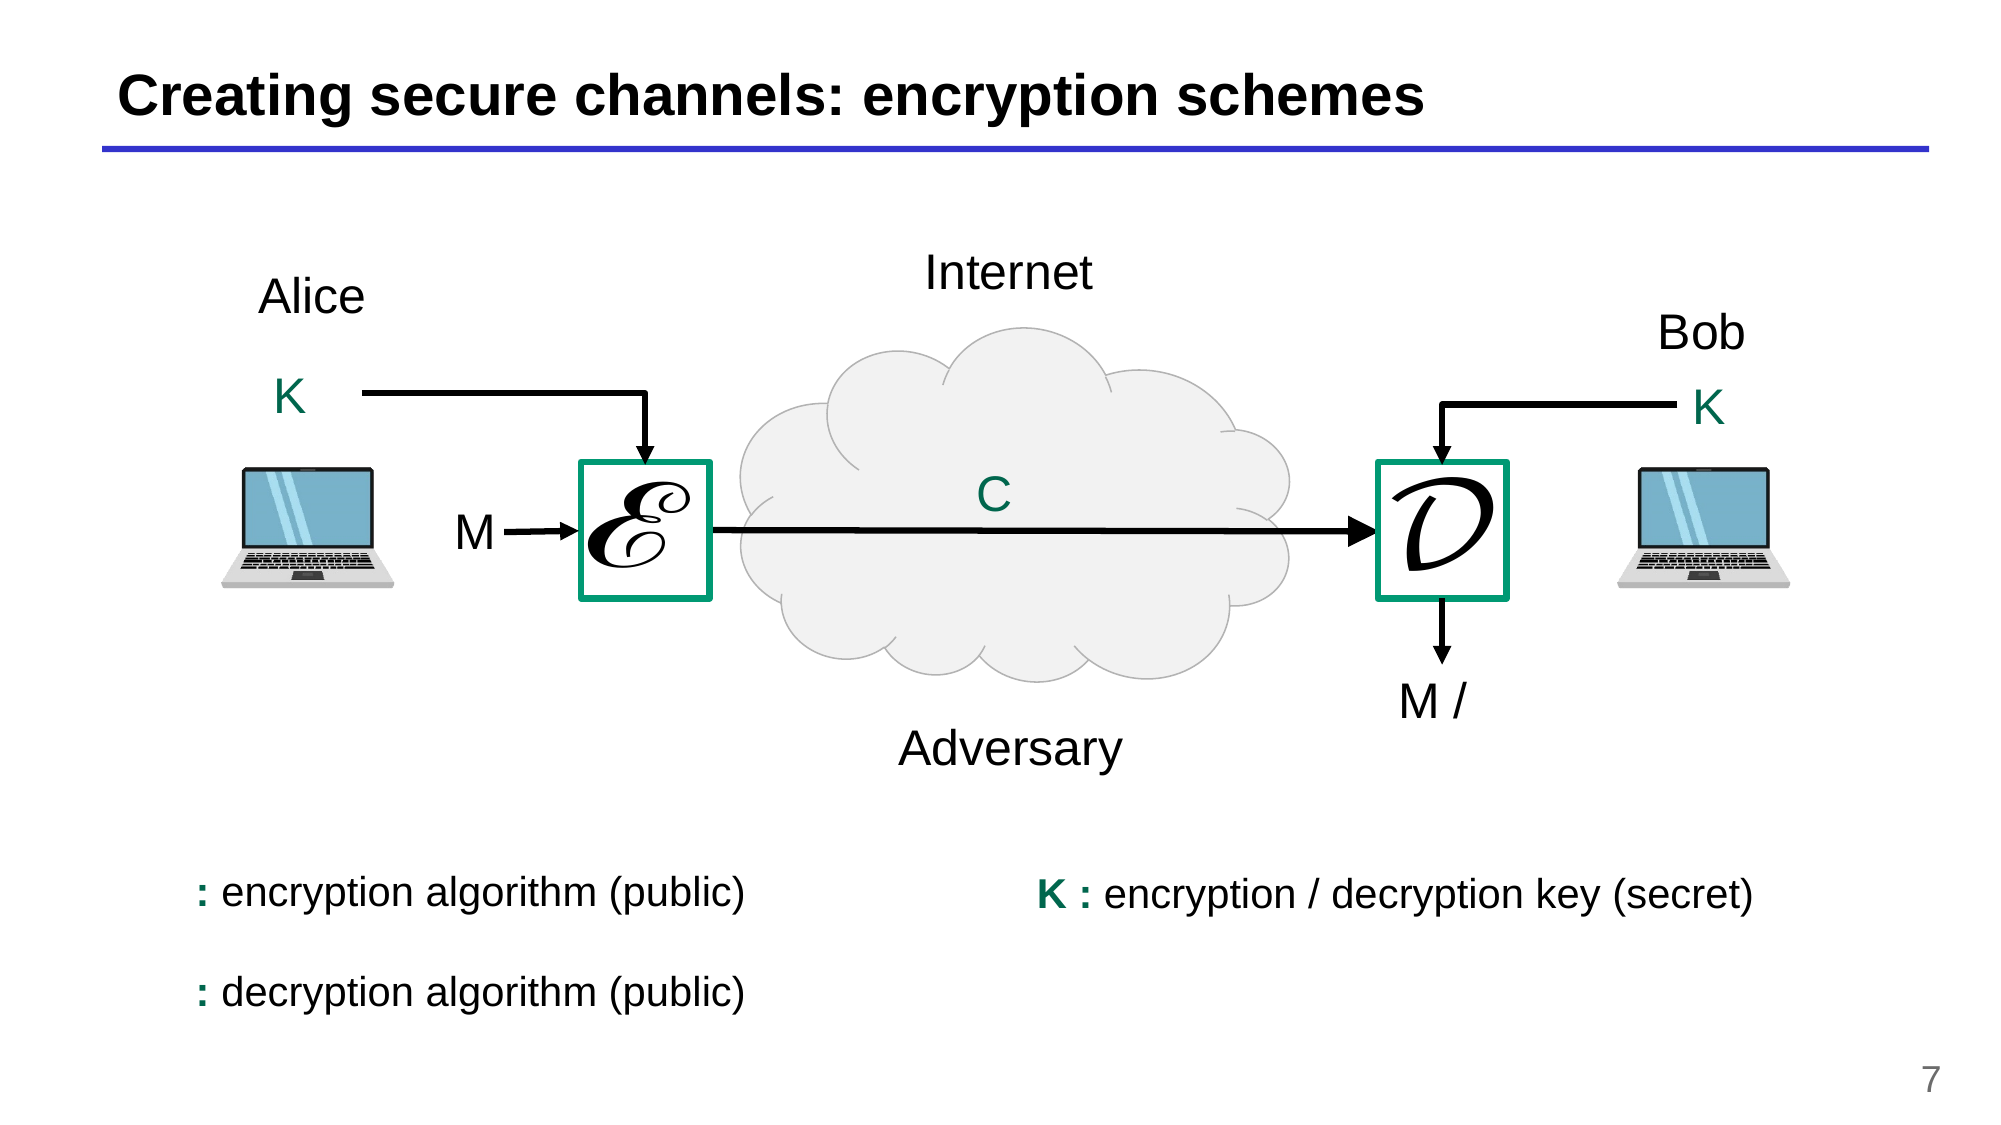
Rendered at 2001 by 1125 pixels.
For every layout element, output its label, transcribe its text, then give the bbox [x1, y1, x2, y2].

text_box K [1677, 367, 1781, 413]
text_box [740, 327, 1290, 528]
text_box M [440, 492, 519, 567]
text_box C [961, 454, 1041, 528]
picture [179, 414, 436, 640]
text_box [740, 541, 1289, 683]
text_box K : encryption / decryption key (secret) [1022, 859, 1770, 925]
text_box K [259, 355, 362, 413]
text_box Alice [243, 255, 456, 331]
picture [1574, 415, 1832, 640]
text_box Adversary [883, 708, 1184, 783]
text_box Internet [909, 231, 1158, 307]
text_box Bob [1643, 291, 1856, 367]
title Creating secure channels: encryption schemes [102, 54, 1930, 130]
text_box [1441, 404, 1678, 466]
slide_number 7 [1539, 1047, 1957, 1101]
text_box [361, 393, 646, 465]
